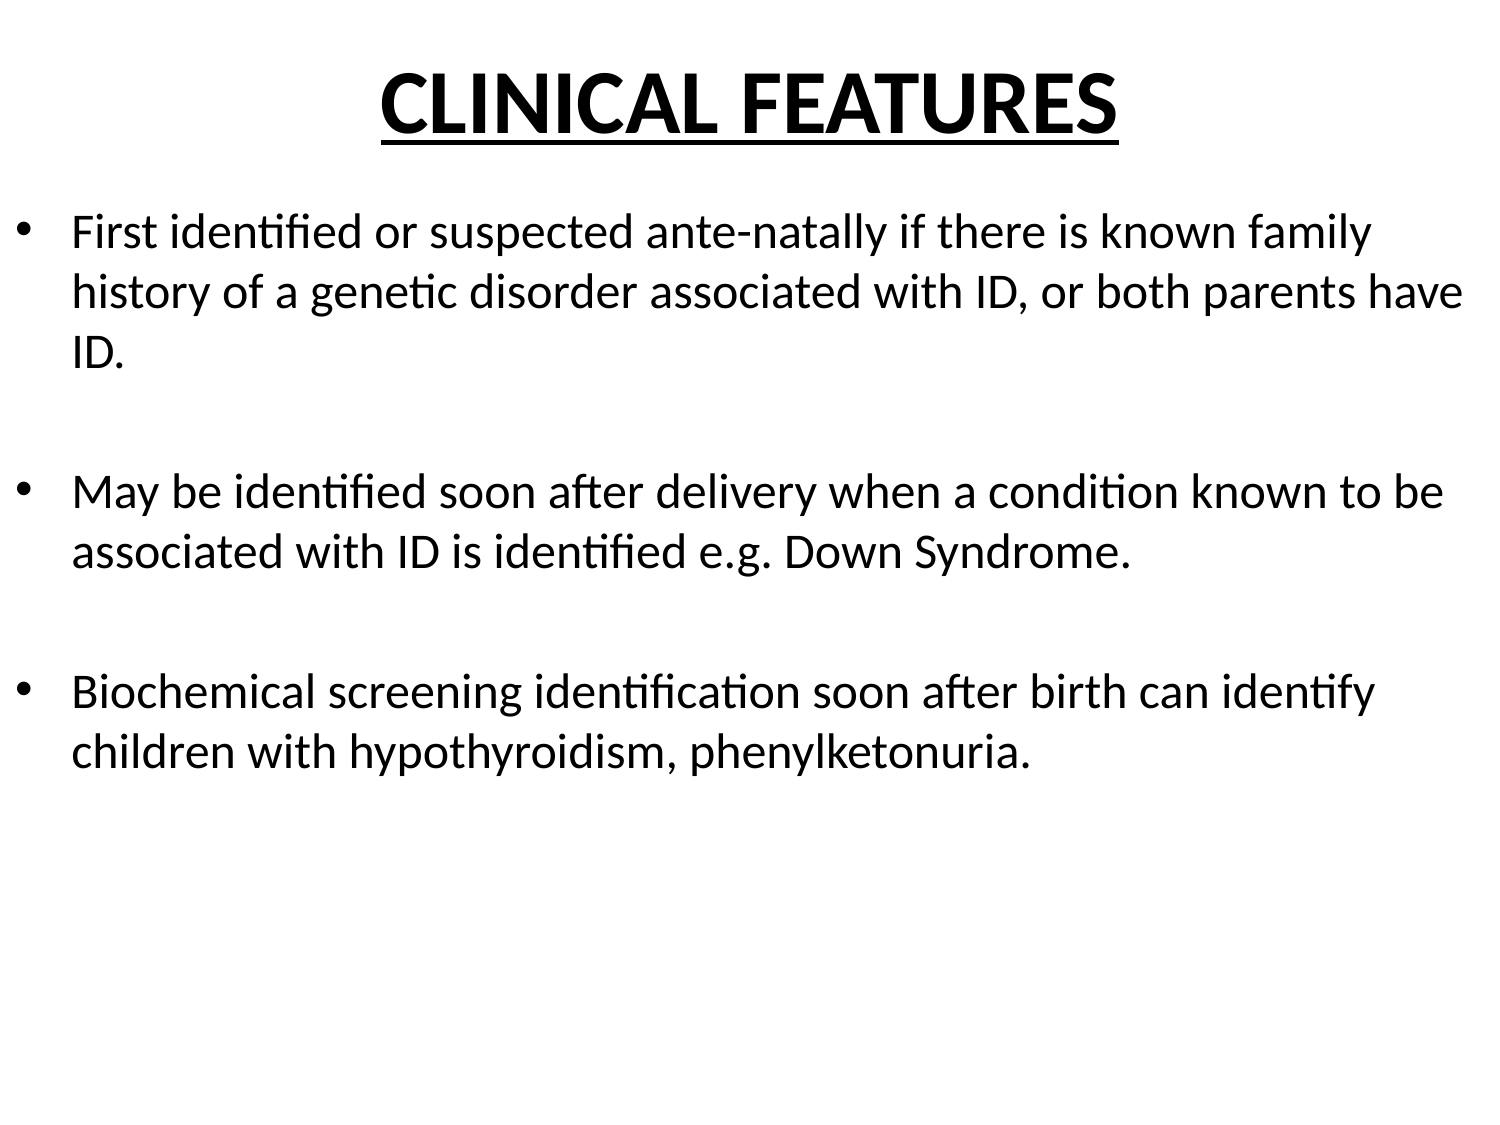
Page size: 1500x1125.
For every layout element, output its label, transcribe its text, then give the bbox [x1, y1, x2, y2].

title CLINICAL FEATURES [0, 3, 1500, 190]
list First identified or suspected ante-natally if there is known family history of a genetic disorder associated with ID, or both parents have ID. May be identified soon after delivery when a condition known to be associated with ID is identified e.g. Down Syndrome. Biochemical screening identification soon after birth can identify children with hypothyroidism, phenylketonuria. [0, 190, 1500, 1125]
